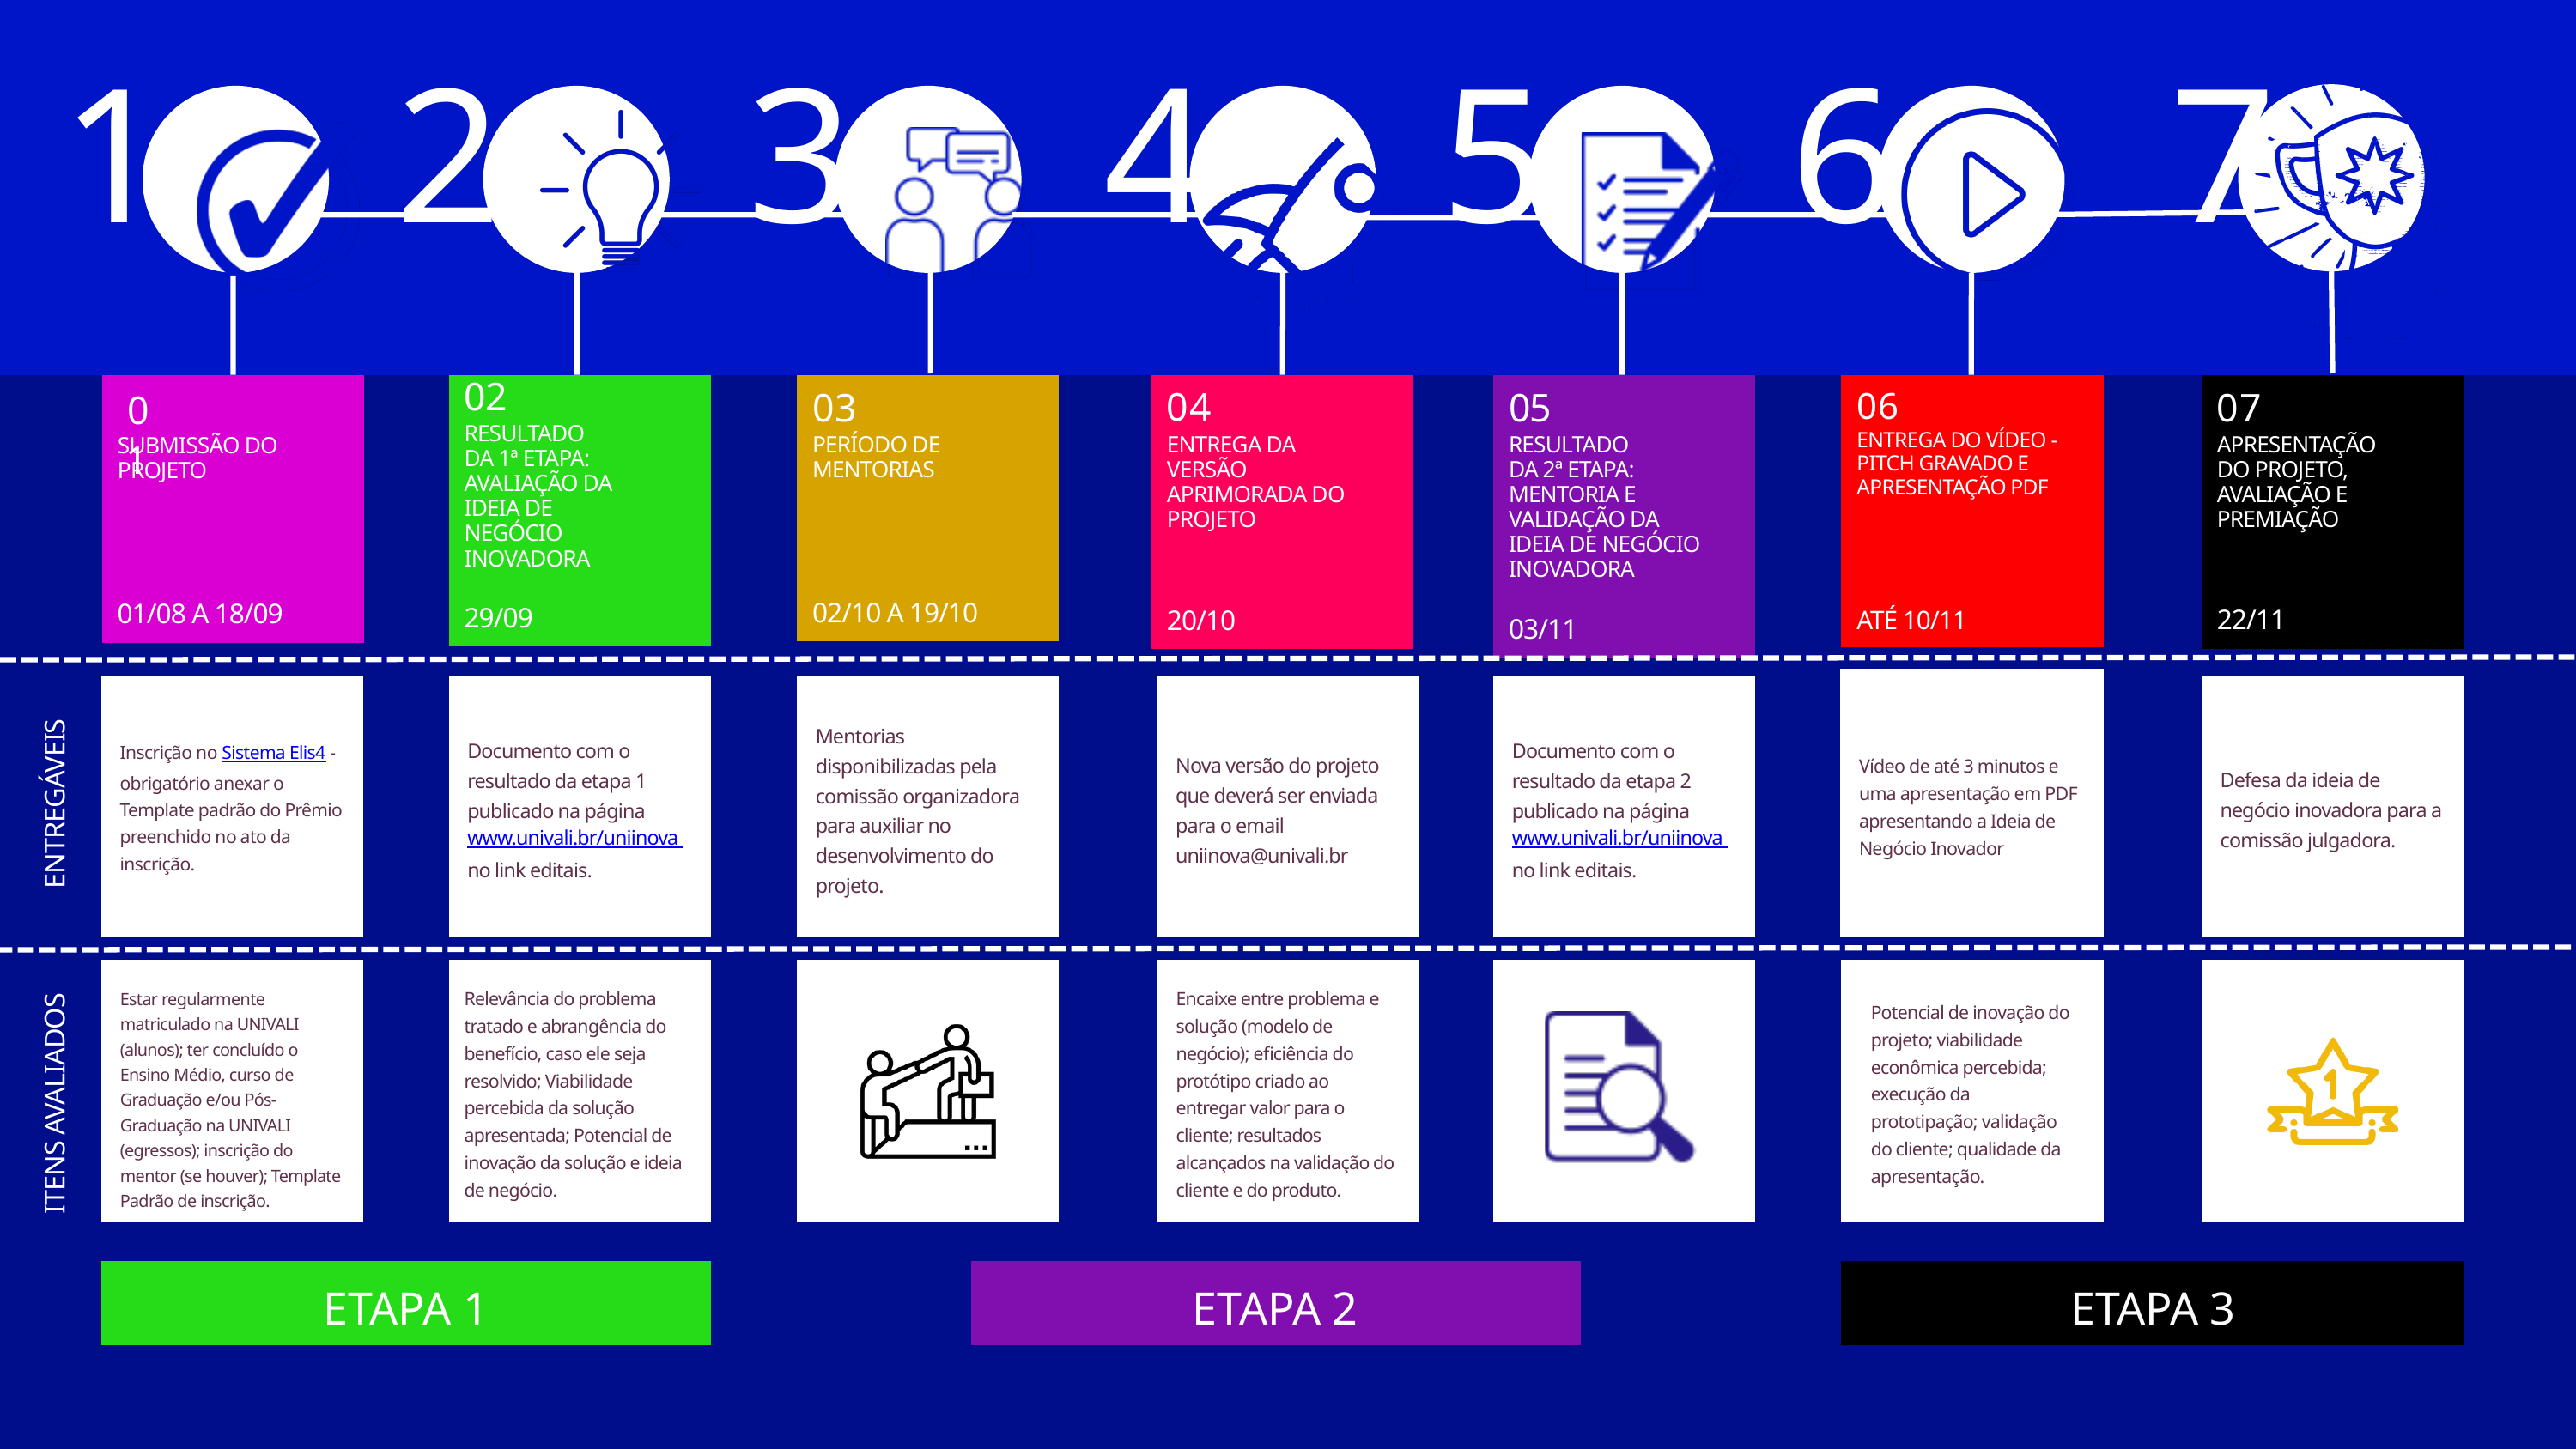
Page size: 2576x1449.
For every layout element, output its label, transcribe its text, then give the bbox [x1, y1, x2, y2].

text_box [1841, 959, 2104, 1222]
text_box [1157, 959, 1419, 1222]
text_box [100, 1235, 712, 1369]
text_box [2201, 385, 2464, 650]
text_box ITENS AVALIADOS [39, 967, 70, 1215]
text_box ENTREGÁVEIS [39, 676, 70, 889]
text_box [101, 385, 365, 643]
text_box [448, 676, 712, 937]
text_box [796, 676, 1060, 937]
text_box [834, 85, 1023, 274]
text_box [1528, 85, 1716, 274]
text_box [1492, 385, 1756, 658]
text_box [1151, 385, 1414, 650]
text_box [100, 676, 363, 938]
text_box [796, 959, 1060, 1222]
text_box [2201, 676, 2464, 937]
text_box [1492, 676, 1756, 937]
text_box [482, 85, 671, 274]
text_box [1157, 676, 1419, 937]
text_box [1492, 959, 1756, 1222]
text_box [2201, 959, 2464, 1222]
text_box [970, 1235, 1582, 1369]
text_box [100, 959, 364, 1223]
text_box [1188, 85, 1377, 274]
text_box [448, 385, 712, 647]
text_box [1839, 669, 2105, 937]
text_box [0, 0, 2576, 375]
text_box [2237, 83, 2426, 272]
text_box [796, 385, 1060, 642]
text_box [448, 959, 712, 1222]
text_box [1841, 1235, 2465, 1369]
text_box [142, 85, 330, 274]
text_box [1841, 385, 2104, 648]
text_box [1877, 85, 2066, 274]
